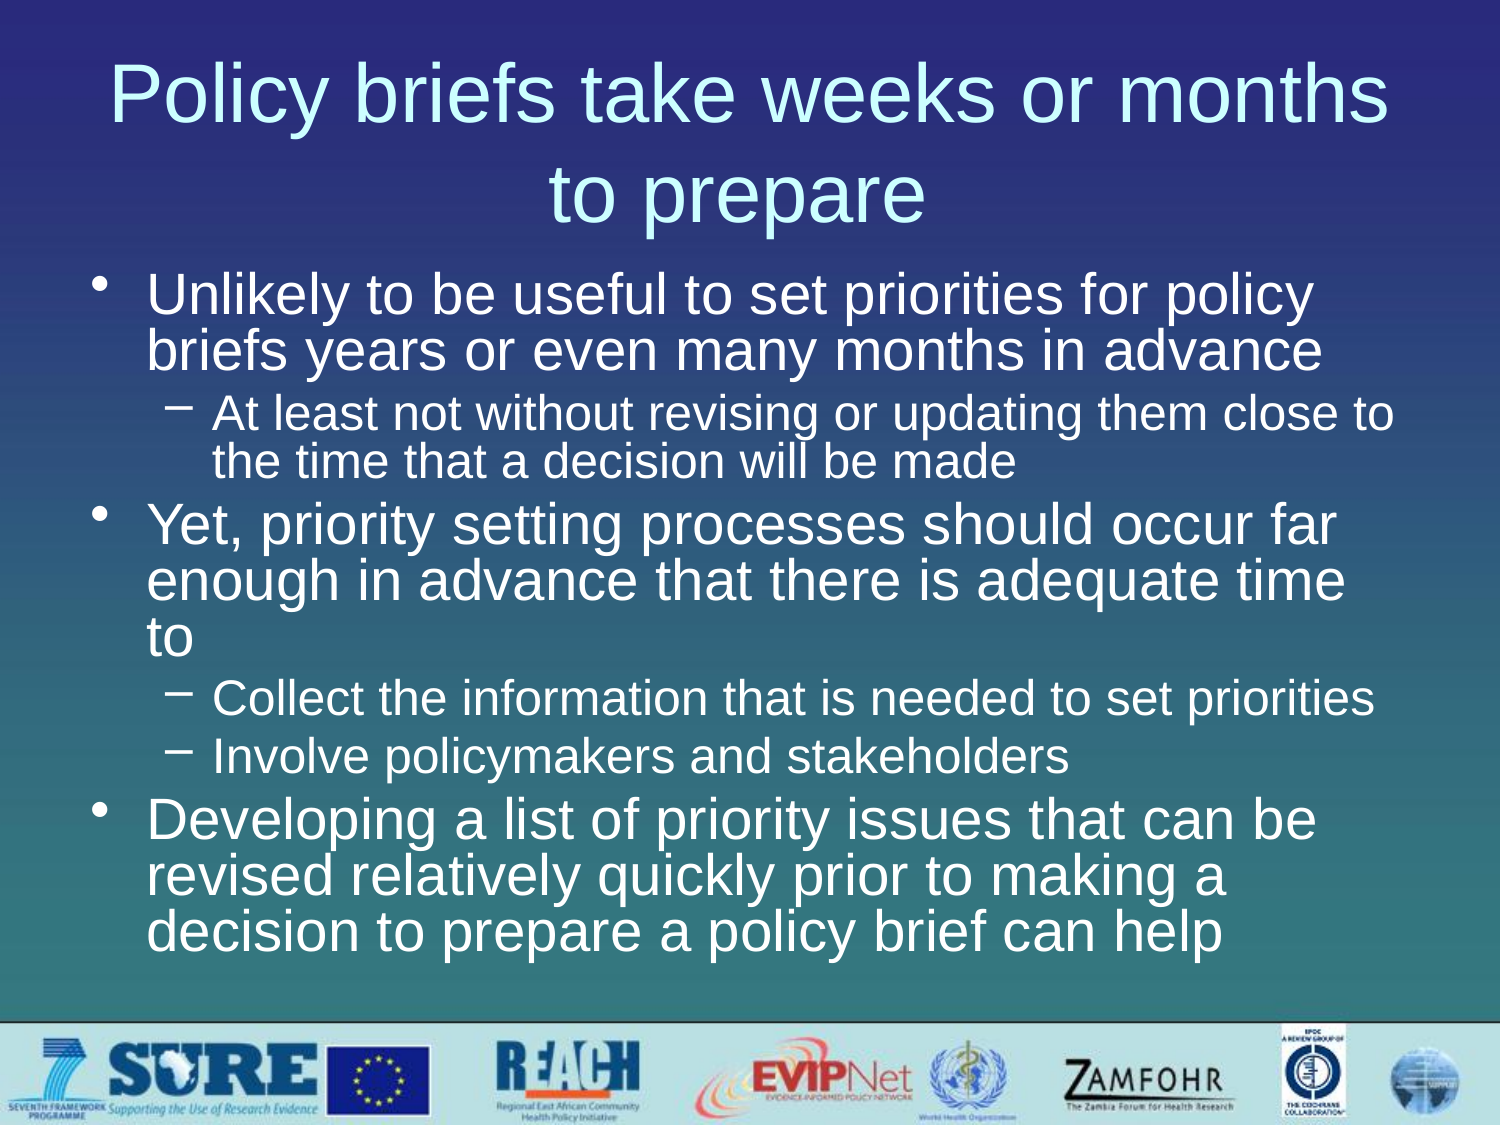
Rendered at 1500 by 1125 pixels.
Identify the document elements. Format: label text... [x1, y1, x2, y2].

list Unlikely to be useful to set priorities for policy briefs years or even many months in advance At least not without revising or updating them close to the time that a decision will be made Yet, priority setting processes should occur far enough in advance that there is adequate time to Collect the information that is needed to set priorities Involve policymakers and stakeholders Developing a list of priority issues that can be revised relatively quickly prior to making a decision to prepare a policy brief can help [74, 262, 1426, 1006]
title Policy briefs take weeks or months to prepare [74, 44, 1426, 233]
picture [0, 0, 1500, 1125]
